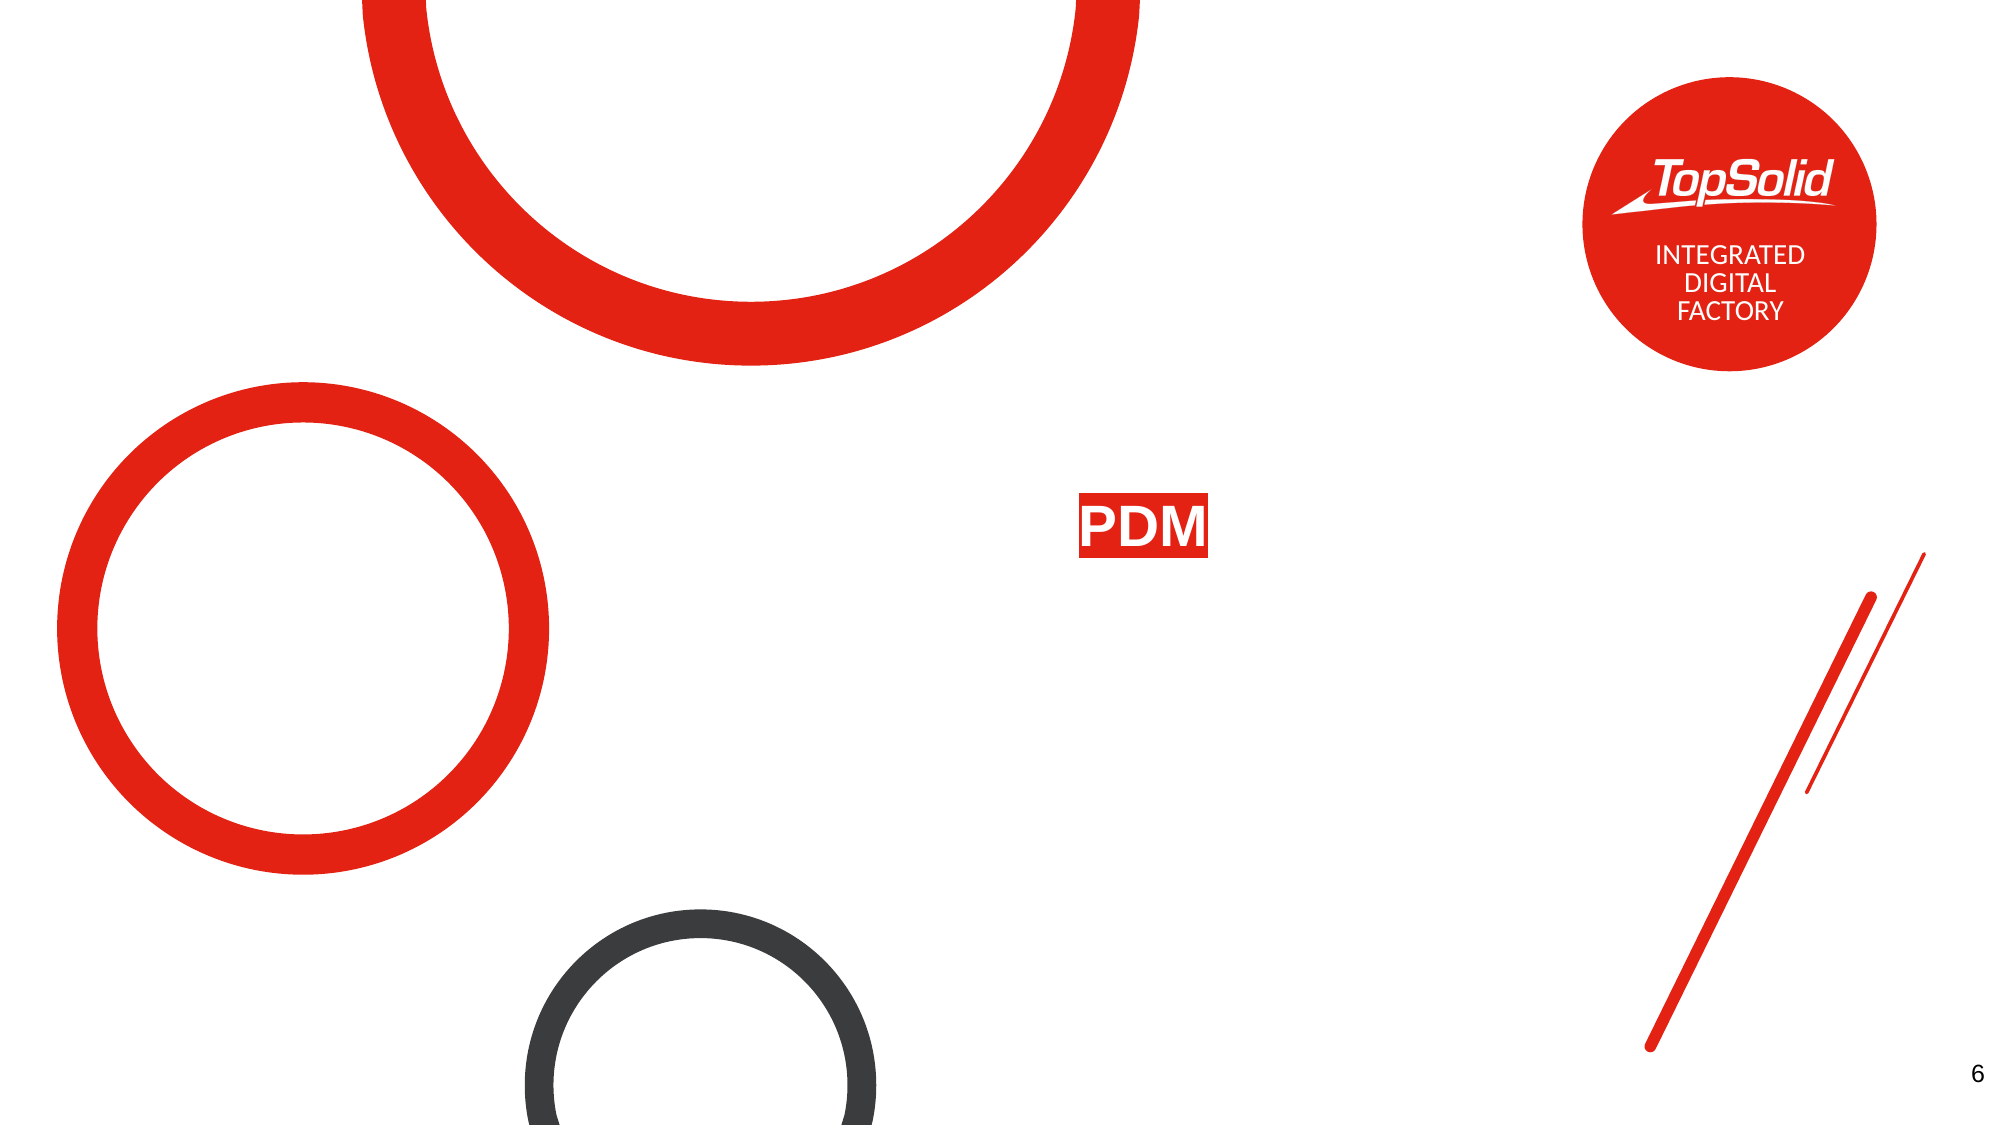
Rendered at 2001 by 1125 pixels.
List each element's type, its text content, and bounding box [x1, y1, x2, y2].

picture [1608, 152, 1840, 221]
slide_number 6 [1742, 1042, 2000, 1103]
title PDM [570, 488, 1718, 593]
